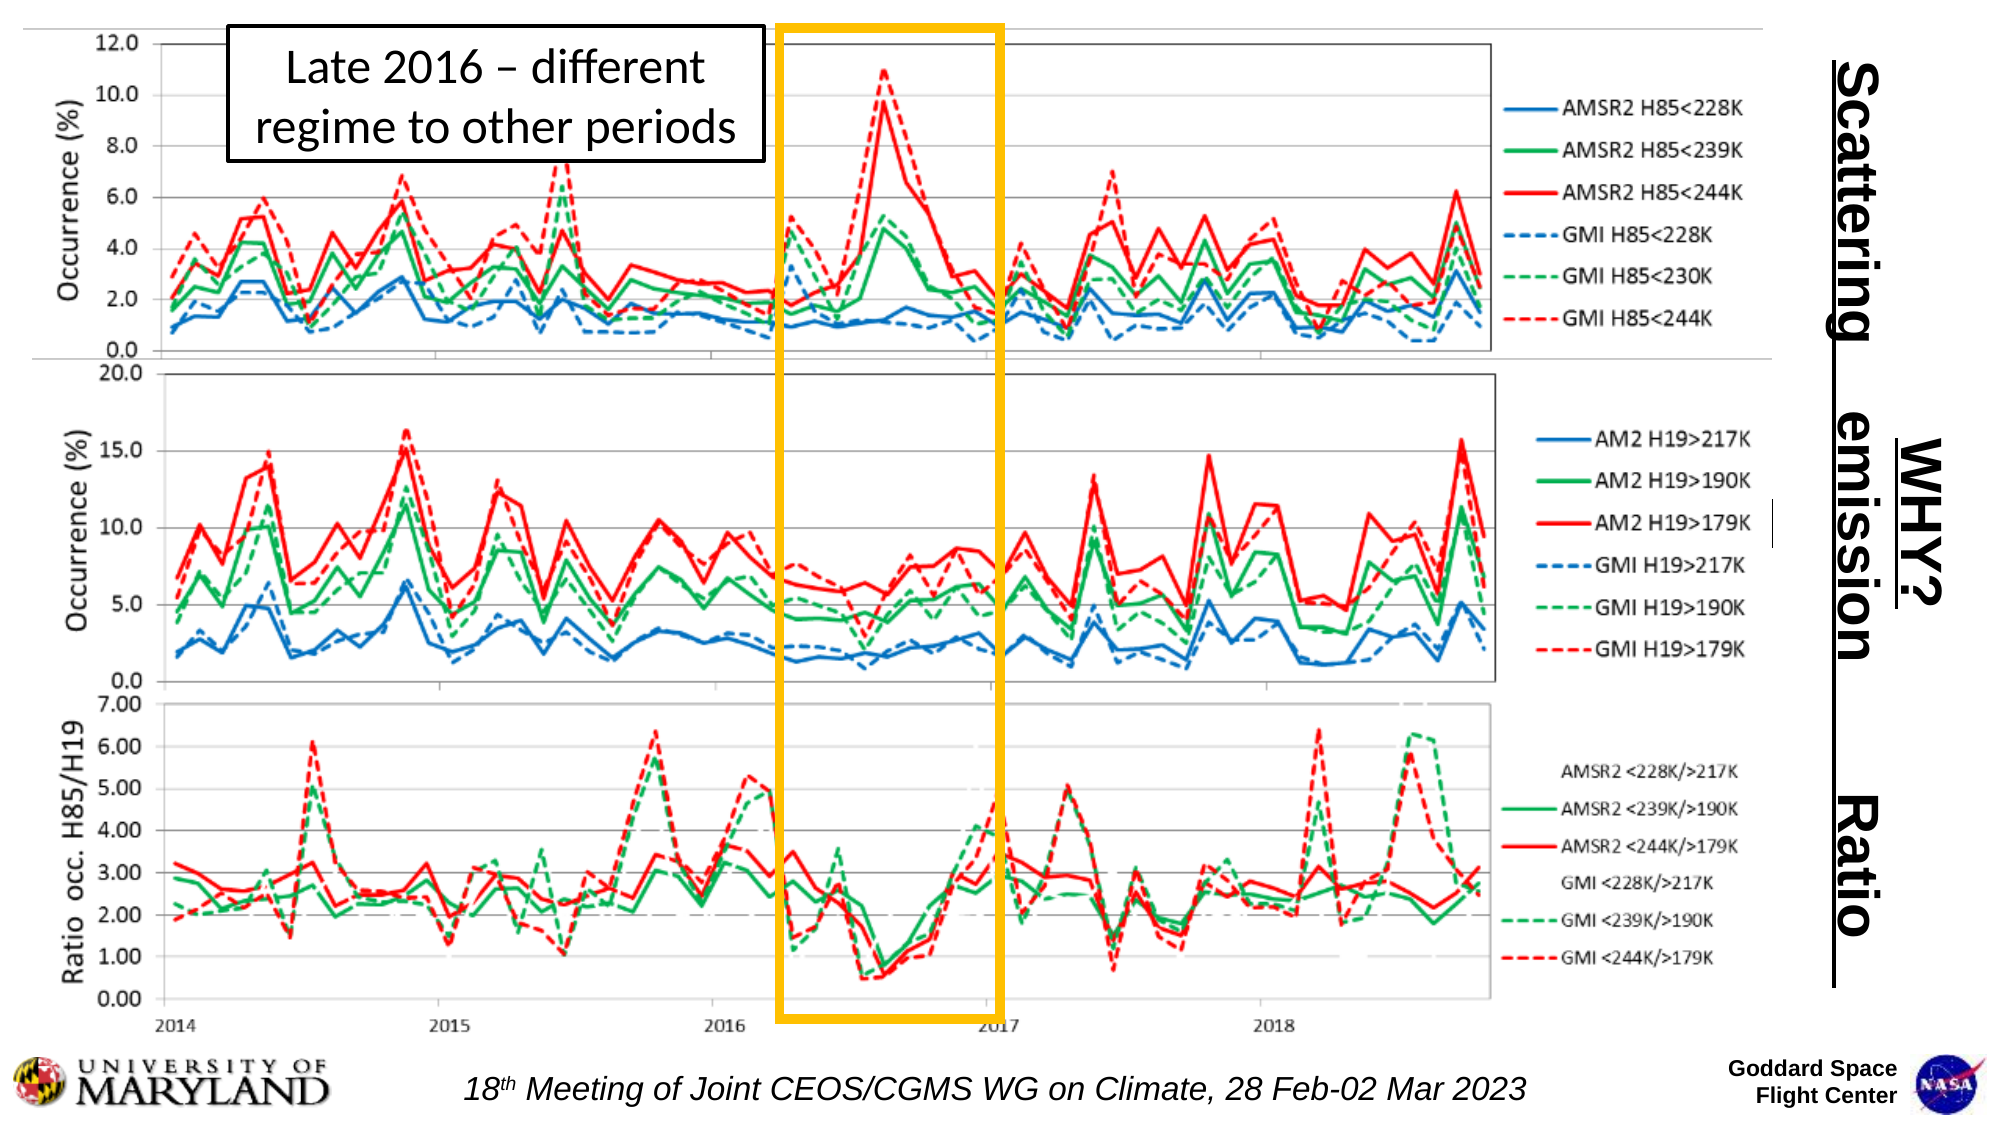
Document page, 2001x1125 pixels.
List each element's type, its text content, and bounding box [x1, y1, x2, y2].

picture [23, 28, 1772, 1046]
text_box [13, 1046, 1987, 1117]
title WHY? Scattering emission Ratio [1763, 42, 1953, 1006]
